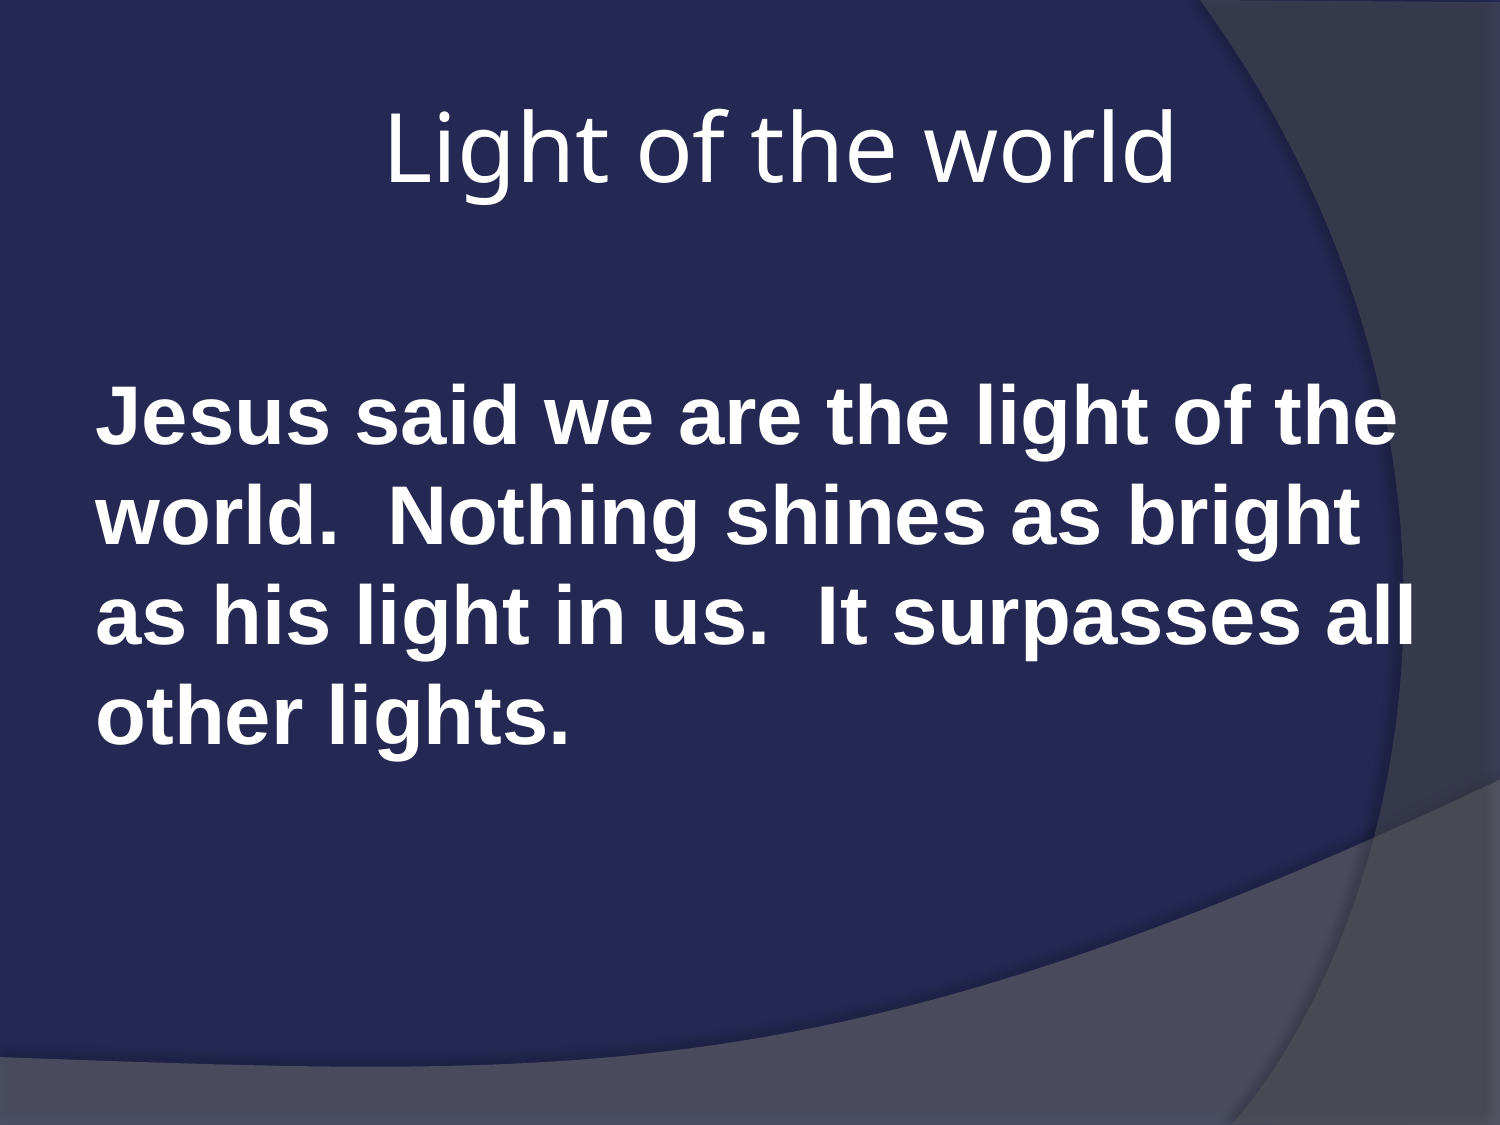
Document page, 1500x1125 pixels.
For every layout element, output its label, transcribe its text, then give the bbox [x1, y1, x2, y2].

list Jesus said we are the light of the world. Nothing shines as bright as his light in us. It surpasses all other lights. [75, 262, 1450, 1005]
title Light of the world [150, 50, 1375, 238]
